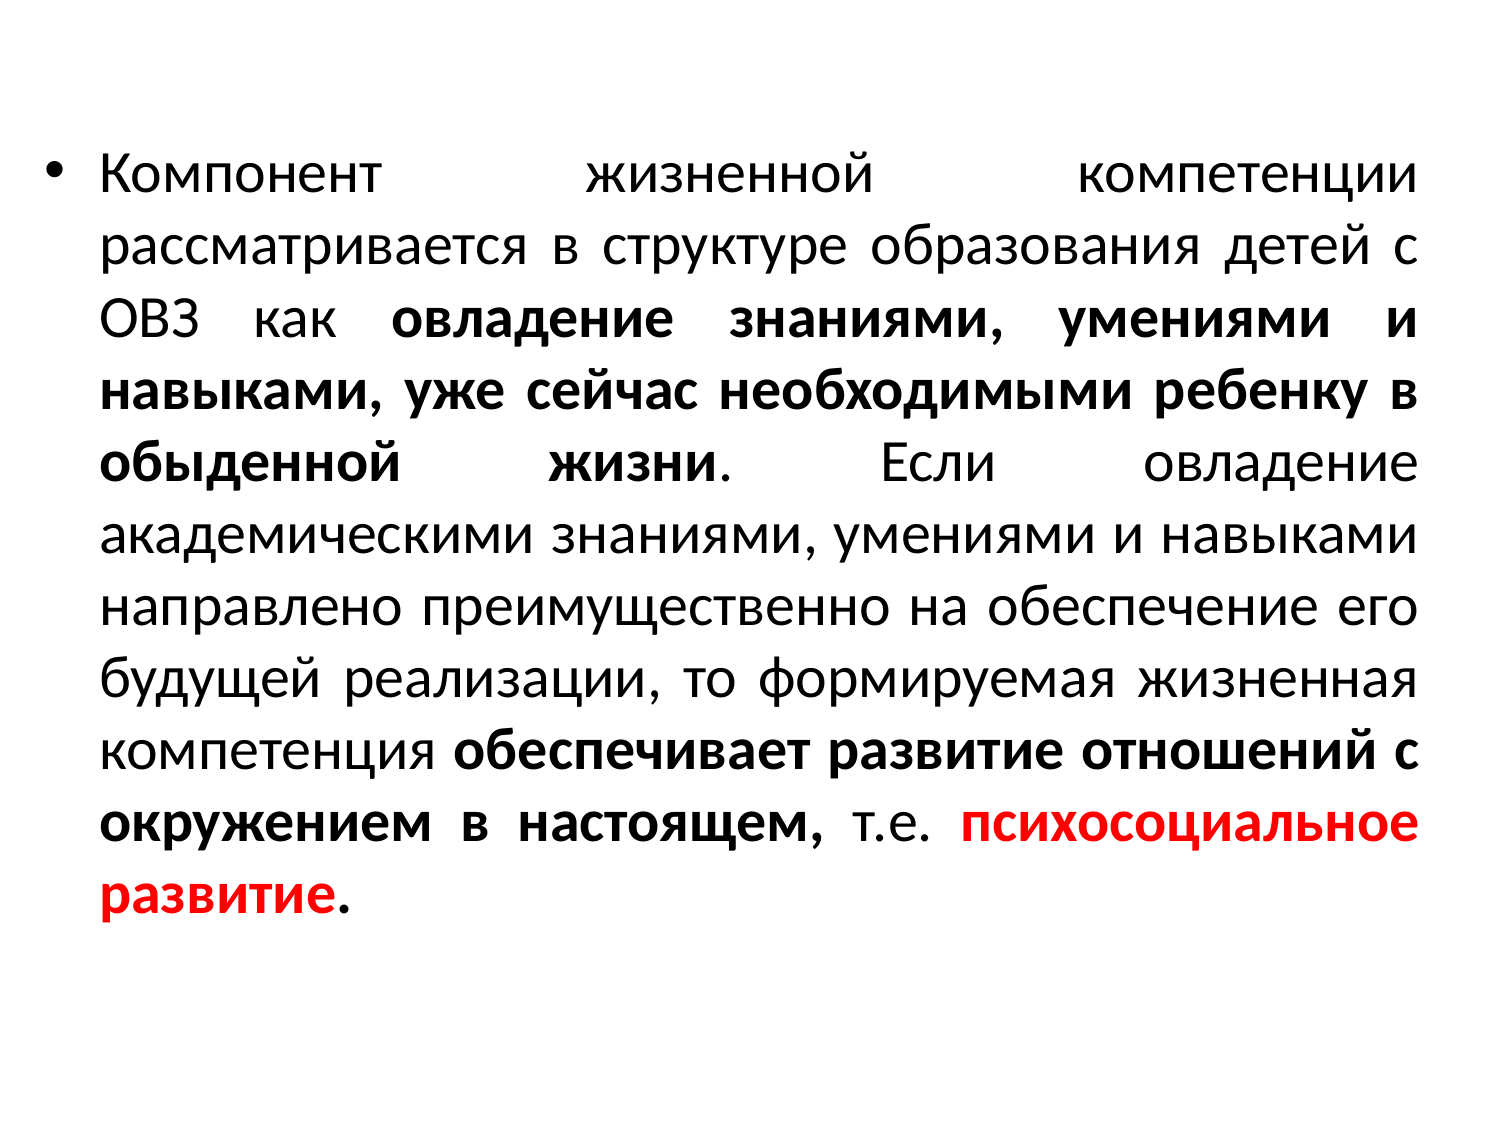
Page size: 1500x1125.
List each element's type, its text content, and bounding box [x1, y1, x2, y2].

list Компонент жизненной компетенции рассматривается в структуре образования детей с ОВЗ как овладение знаниями, умениями и навыками, уже сейчас необходимыми ребенку в обыденной жизни. Если овладение академическими знаниями, умениями и навыками направлено преимущественно на обеспечение его будущей реализации, то формируемая жизненная компетенция обеспечивает развитие отношений с окружением в настоящем, т.е. психосоциальное развитие. [29, 125, 1436, 1005]
